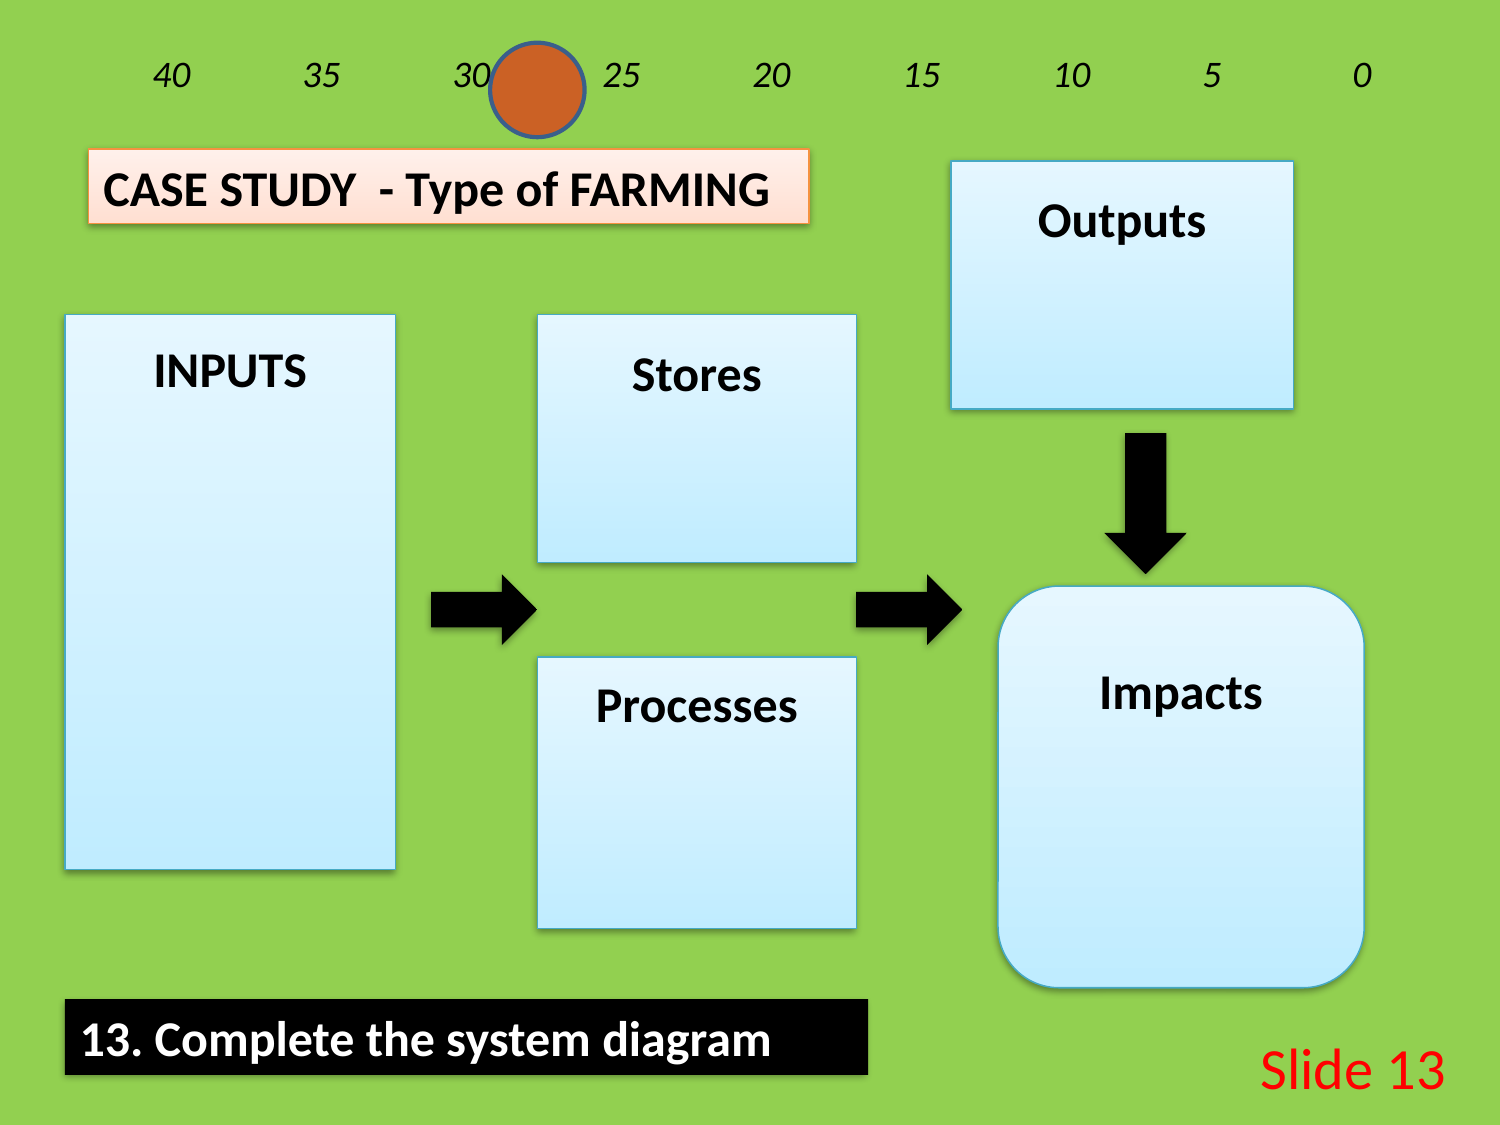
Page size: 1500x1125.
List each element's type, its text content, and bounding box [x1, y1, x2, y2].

text_box Processes [537, 656, 857, 929]
text_box 40 35 30 25 20 15 10 5 0 [553, 42, 1424, 103]
text_box [488, 40, 587, 140]
text_box Slide 13 [1246, 1023, 1485, 1125]
text_box [1104, 432, 1188, 575]
text_box Impacts [997, 585, 1365, 989]
text_box CASE STUDY - Type of FARMING [88, 148, 810, 224]
text_box [430, 574, 538, 646]
text_box Stores [537, 314, 857, 563]
text_box INPUTS [64, 314, 396, 870]
text_box [856, 574, 963, 646]
text_box 13. Complete the system diagram [64, 999, 869, 1075]
text_box Outputs [950, 160, 1294, 410]
text_box 40 35 30 25 20 15 10 5 0 [100, 42, 522, 103]
